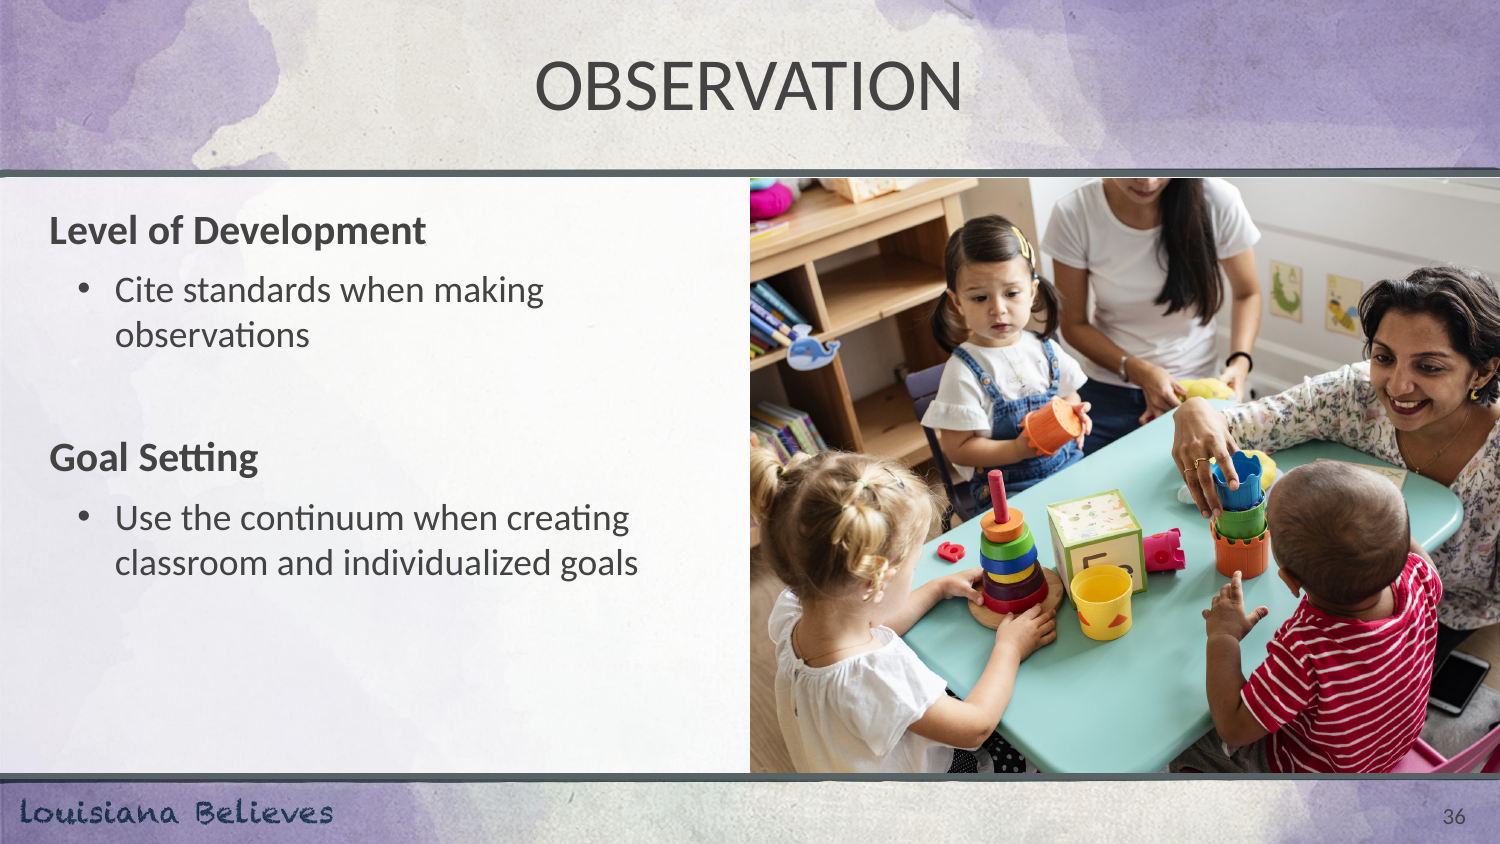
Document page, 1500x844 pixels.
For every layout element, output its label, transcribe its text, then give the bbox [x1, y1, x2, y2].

picture [0, 176, 1500, 775]
list Level of Development Cite standards when making observations Goal Setting Use the continuum when creating classroom and individualized goals [24, 187, 732, 747]
picture [0, 779, 1500, 844]
title OBSERVATION [0, 0, 1500, 170]
